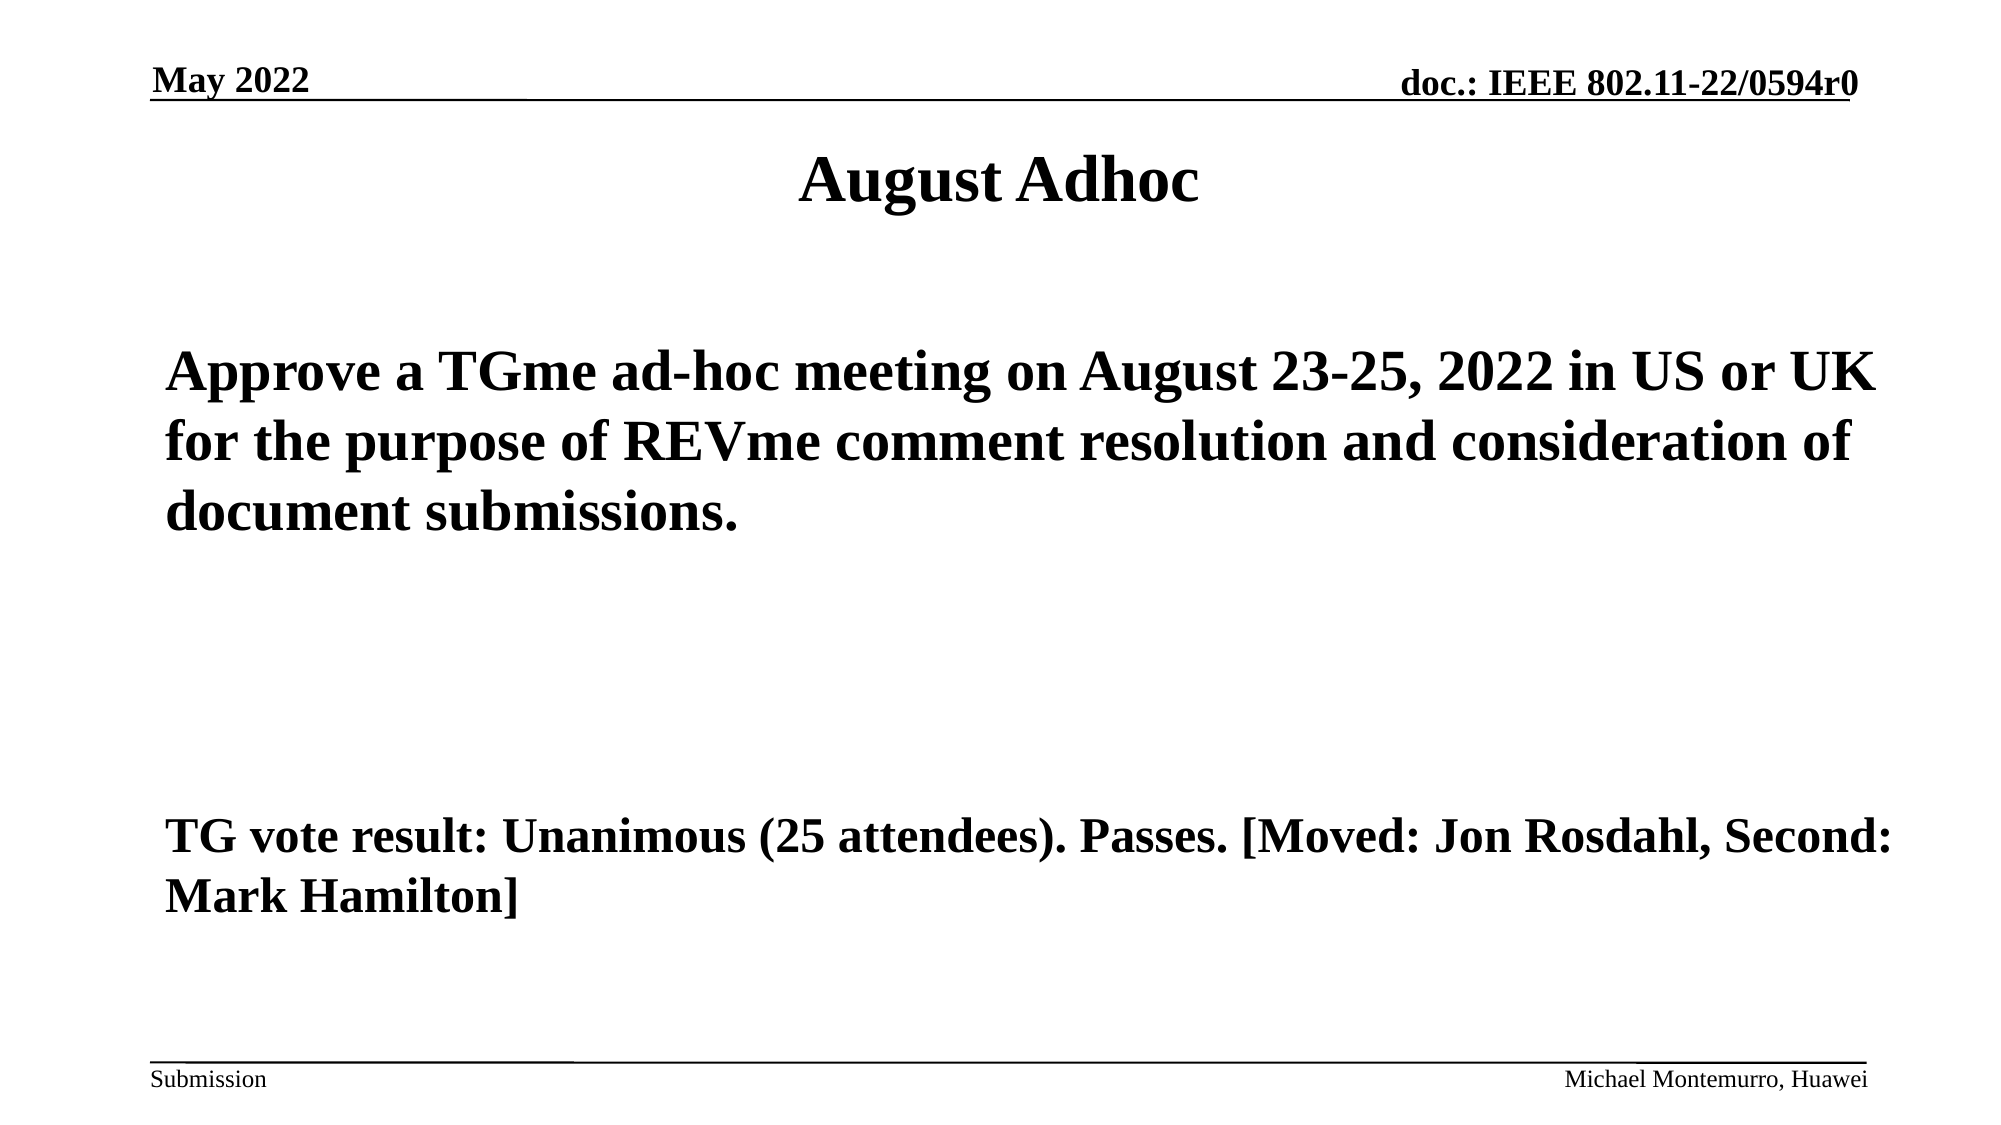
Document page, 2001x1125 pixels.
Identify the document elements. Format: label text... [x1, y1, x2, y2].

slide_number Michael Montemurro, Huawei [1560, 1061, 1869, 1125]
footer May 2022 [152, 0, 373, 101]
list Approve a TGme ad-hoc meeting on August 23-25, 2022 in US or UK for the purpose of REVme comment resolution and consideration of document submissions. TG vote result: Unanimous (25 attendees). Passes. [Moved: Jon Rosdahl, Second: Mark Hamilton] [149, 324, 1926, 1001]
title August Adhoc [149, 112, 1850, 288]
